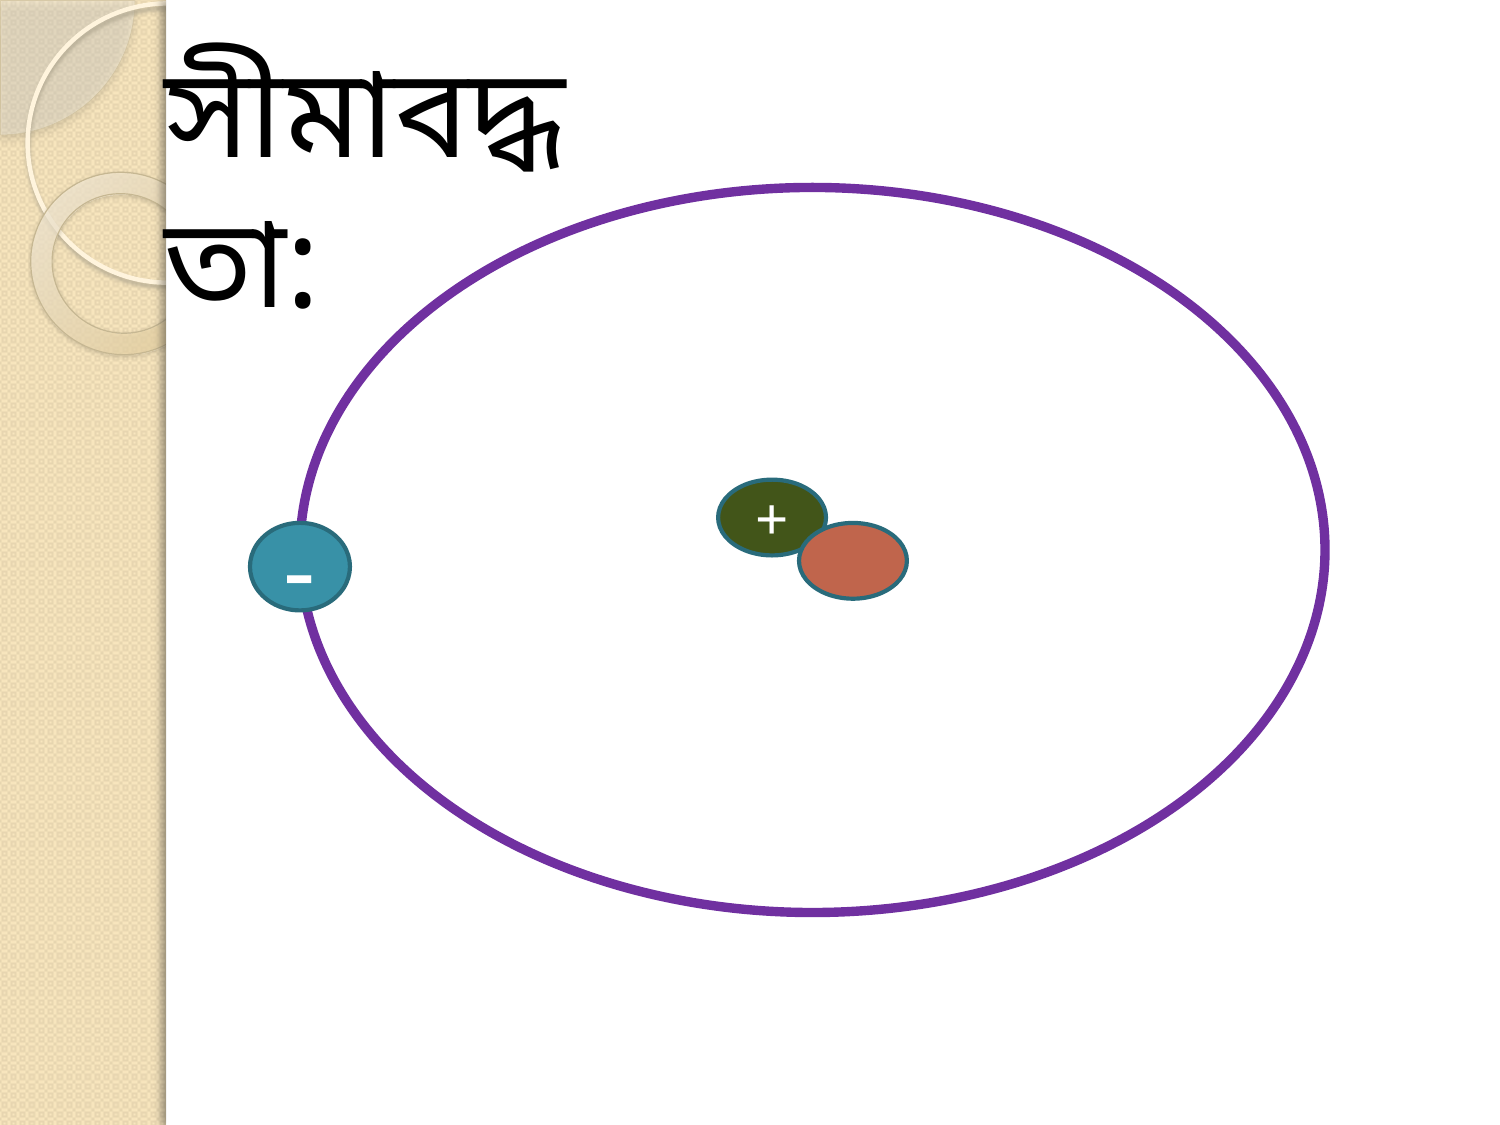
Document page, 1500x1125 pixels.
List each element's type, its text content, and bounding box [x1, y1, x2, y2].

text_box - [247, 521, 292, 612]
text_box সীমাবদ্ধতা: [150, 24, 638, 340]
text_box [299, 187, 1326, 913]
